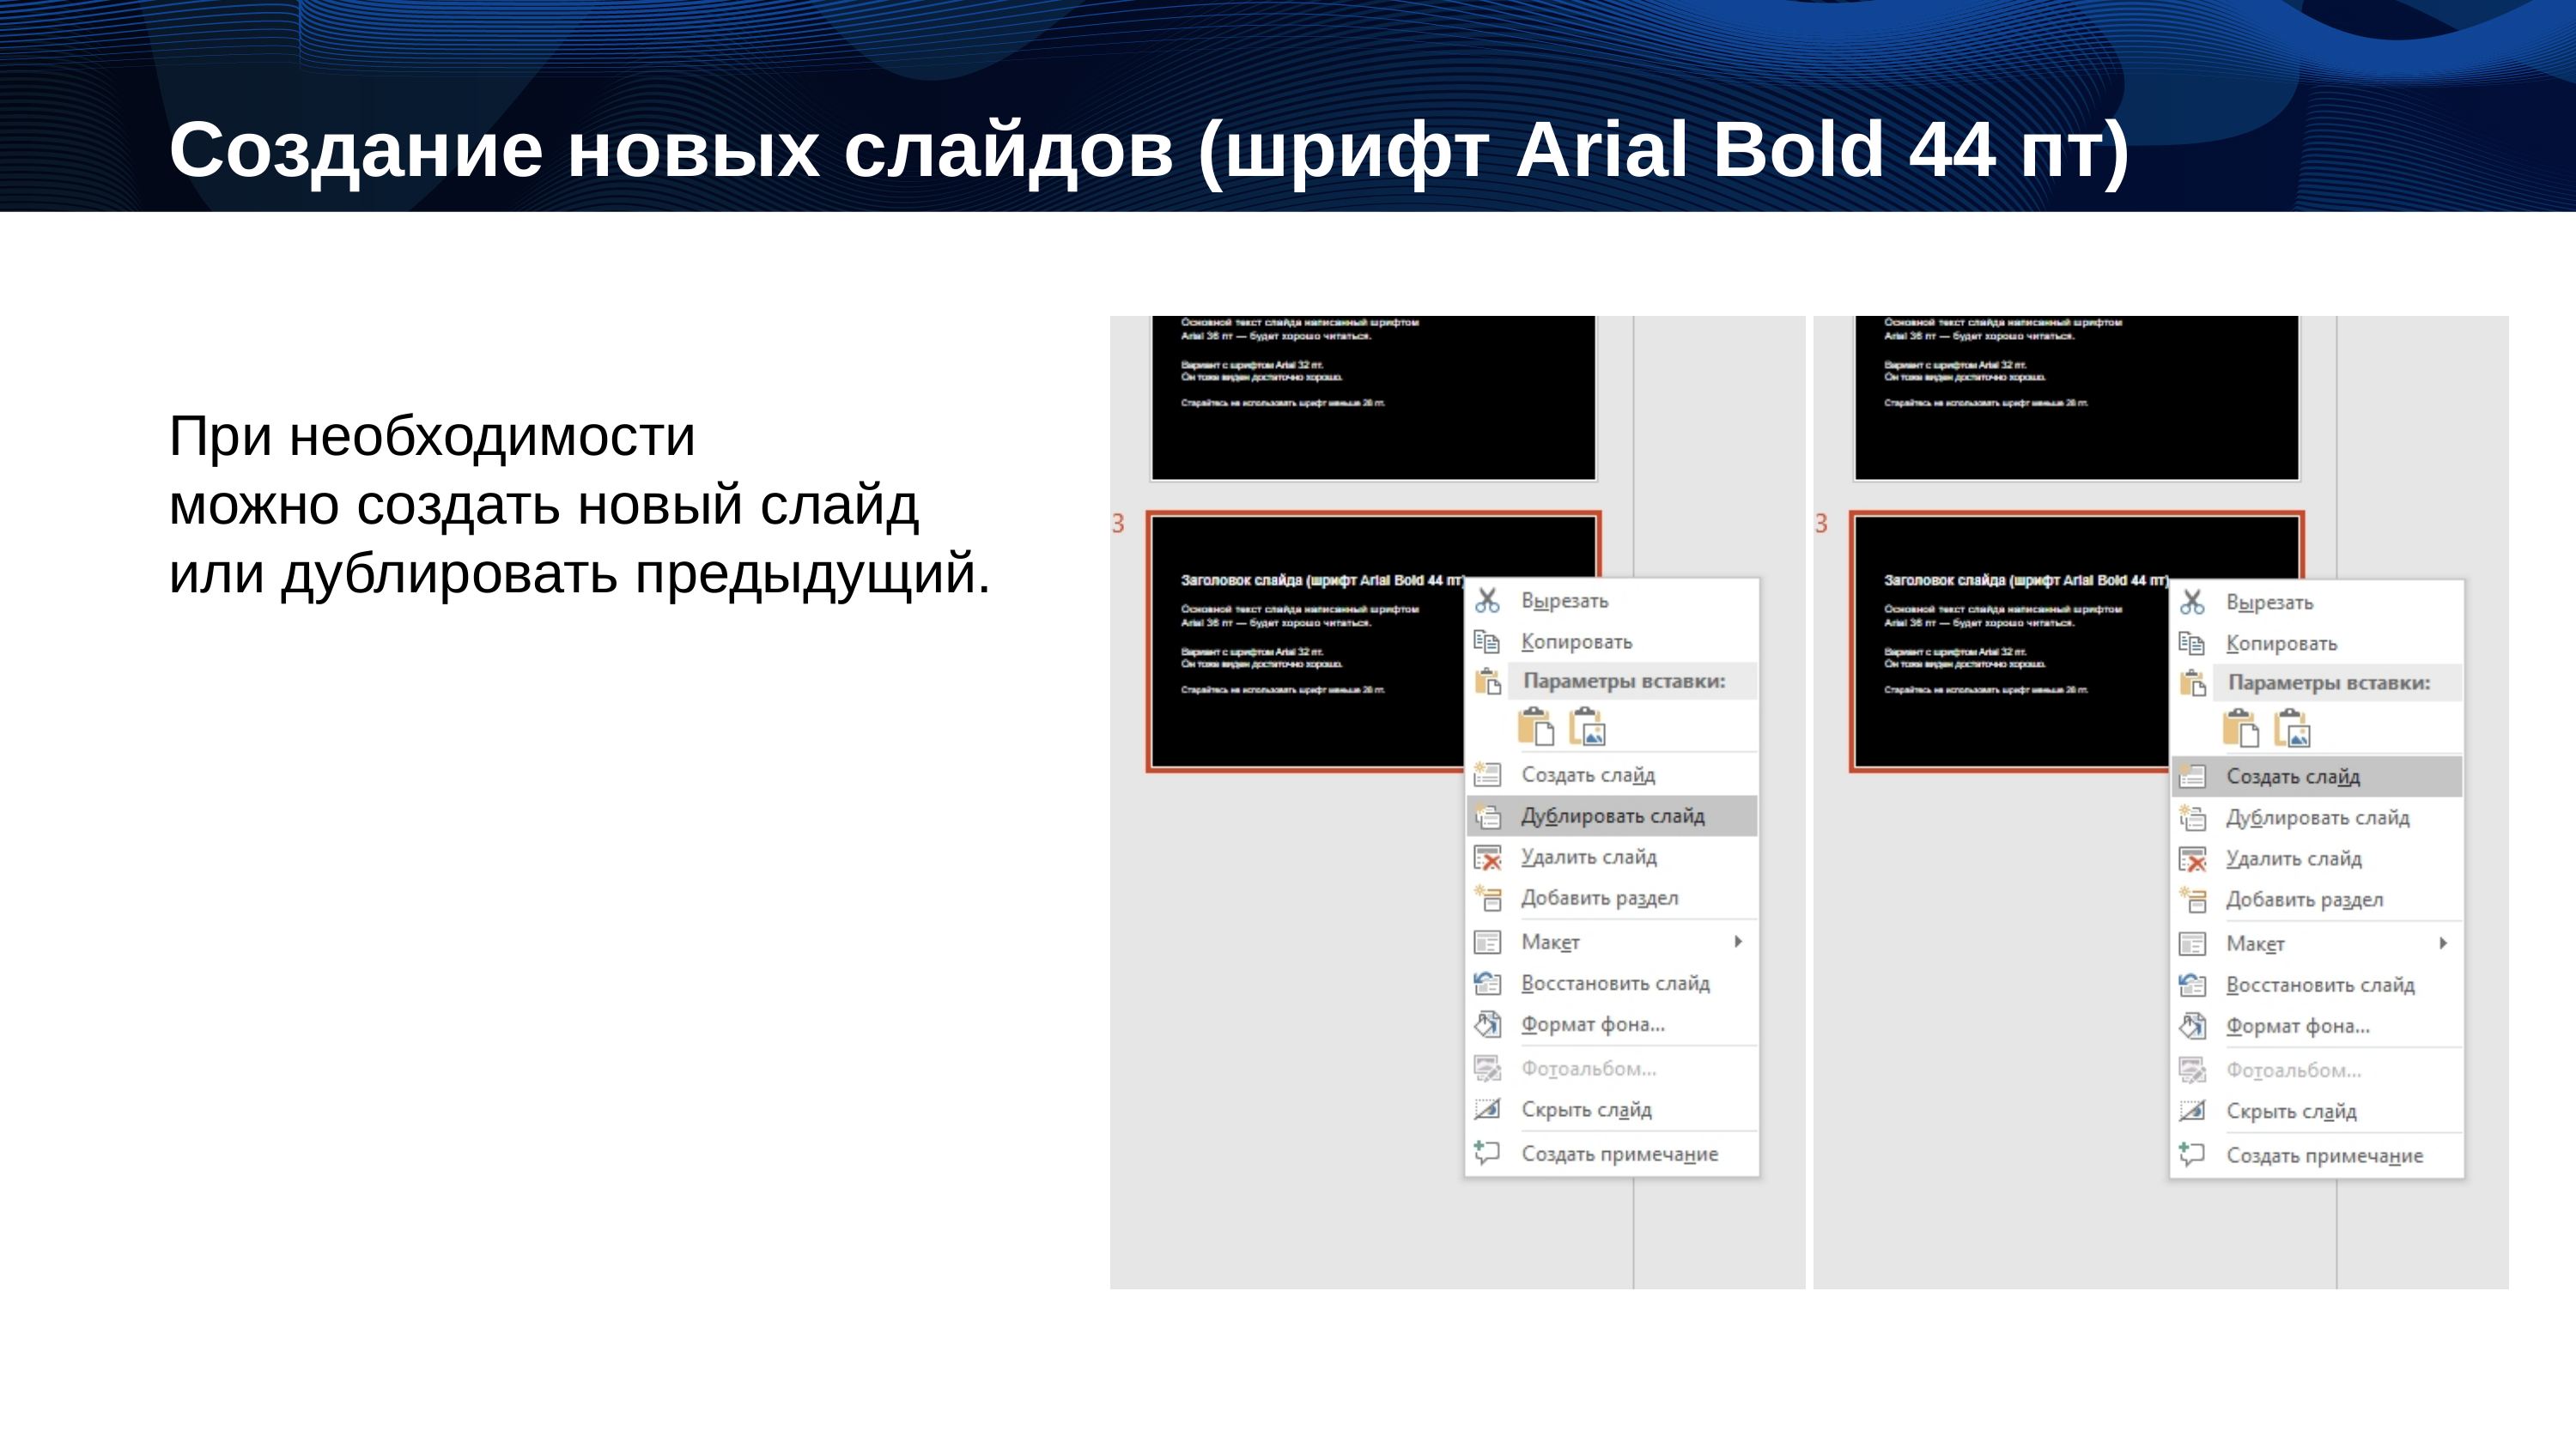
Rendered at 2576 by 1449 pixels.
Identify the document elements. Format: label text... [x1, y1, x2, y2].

text_box Создание новых слайдов (шрифт Arial Bold 44 пт) [155, 91, 2421, 198]
text_box При необходимости можно создать новый слайд или дублировать предыдущий. [155, 391, 1106, 610]
picture [0, 0, 2576, 1449]
